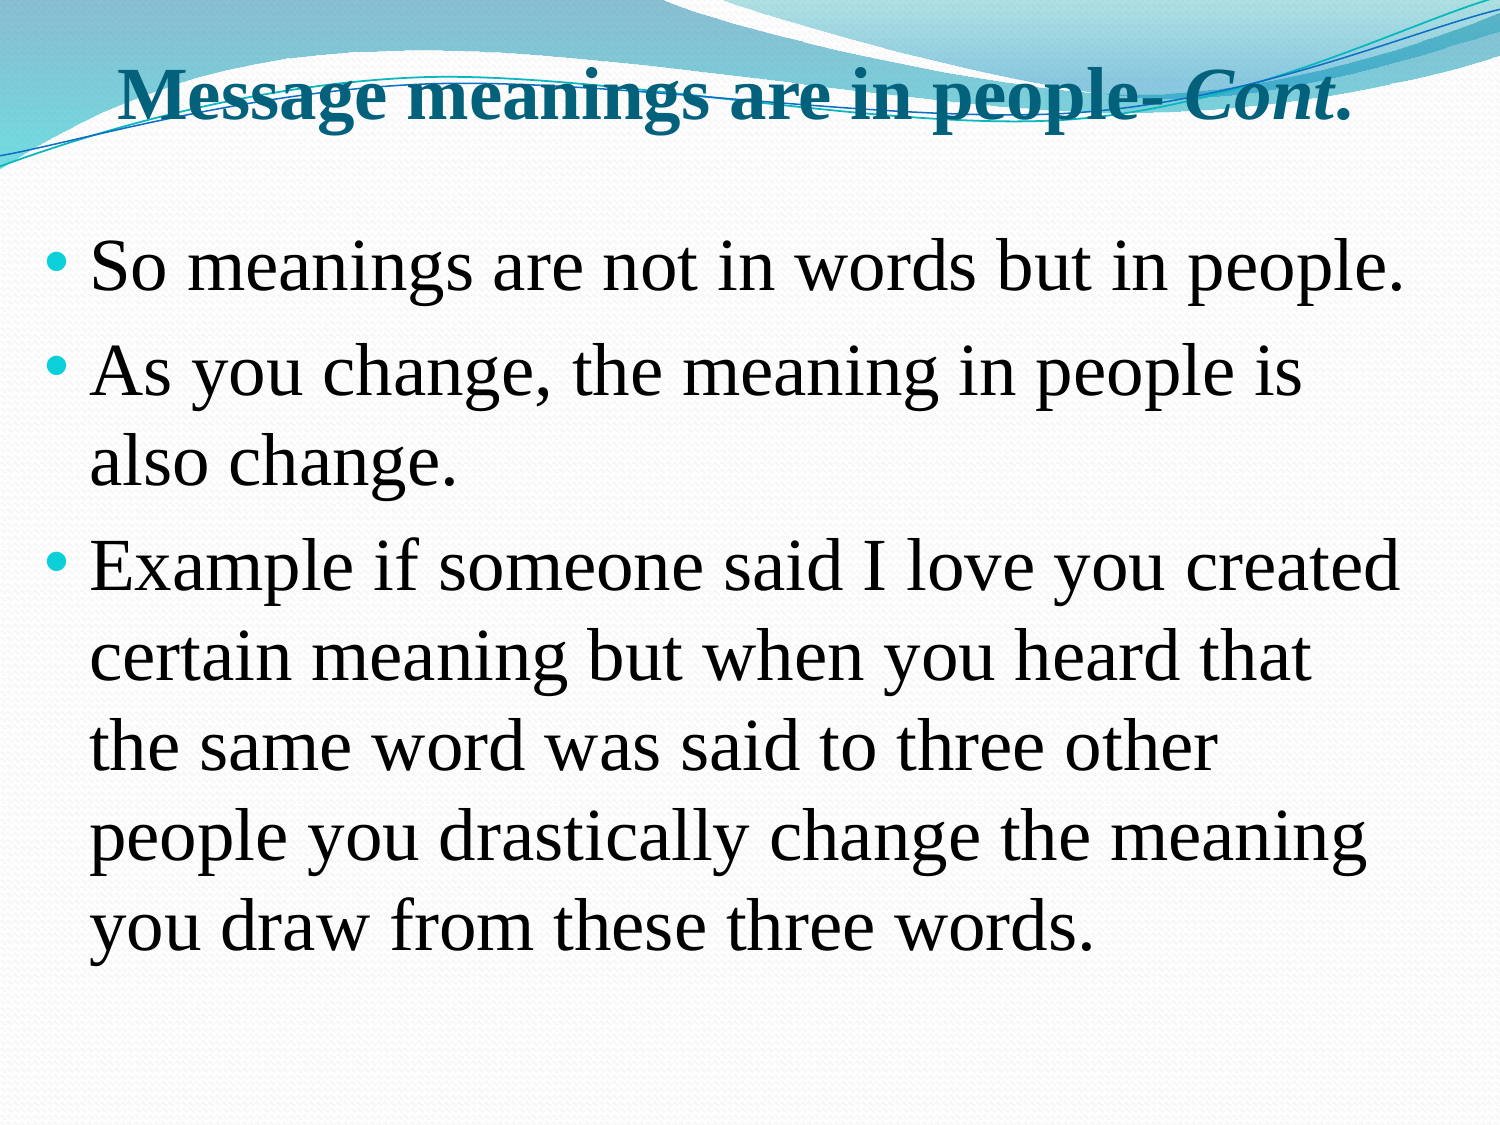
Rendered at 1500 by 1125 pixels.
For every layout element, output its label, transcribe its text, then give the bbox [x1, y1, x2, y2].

list So meanings are not in words but in people. As you change, the meaning in people is also change. Example if someone said I love you created certain meaning but when you heard that the same word was said to three other people you drastically change the meaning you draw from these three words. [29, 208, 1425, 1106]
title Message meanings are in people- Cont. [0, 37, 1471, 173]
